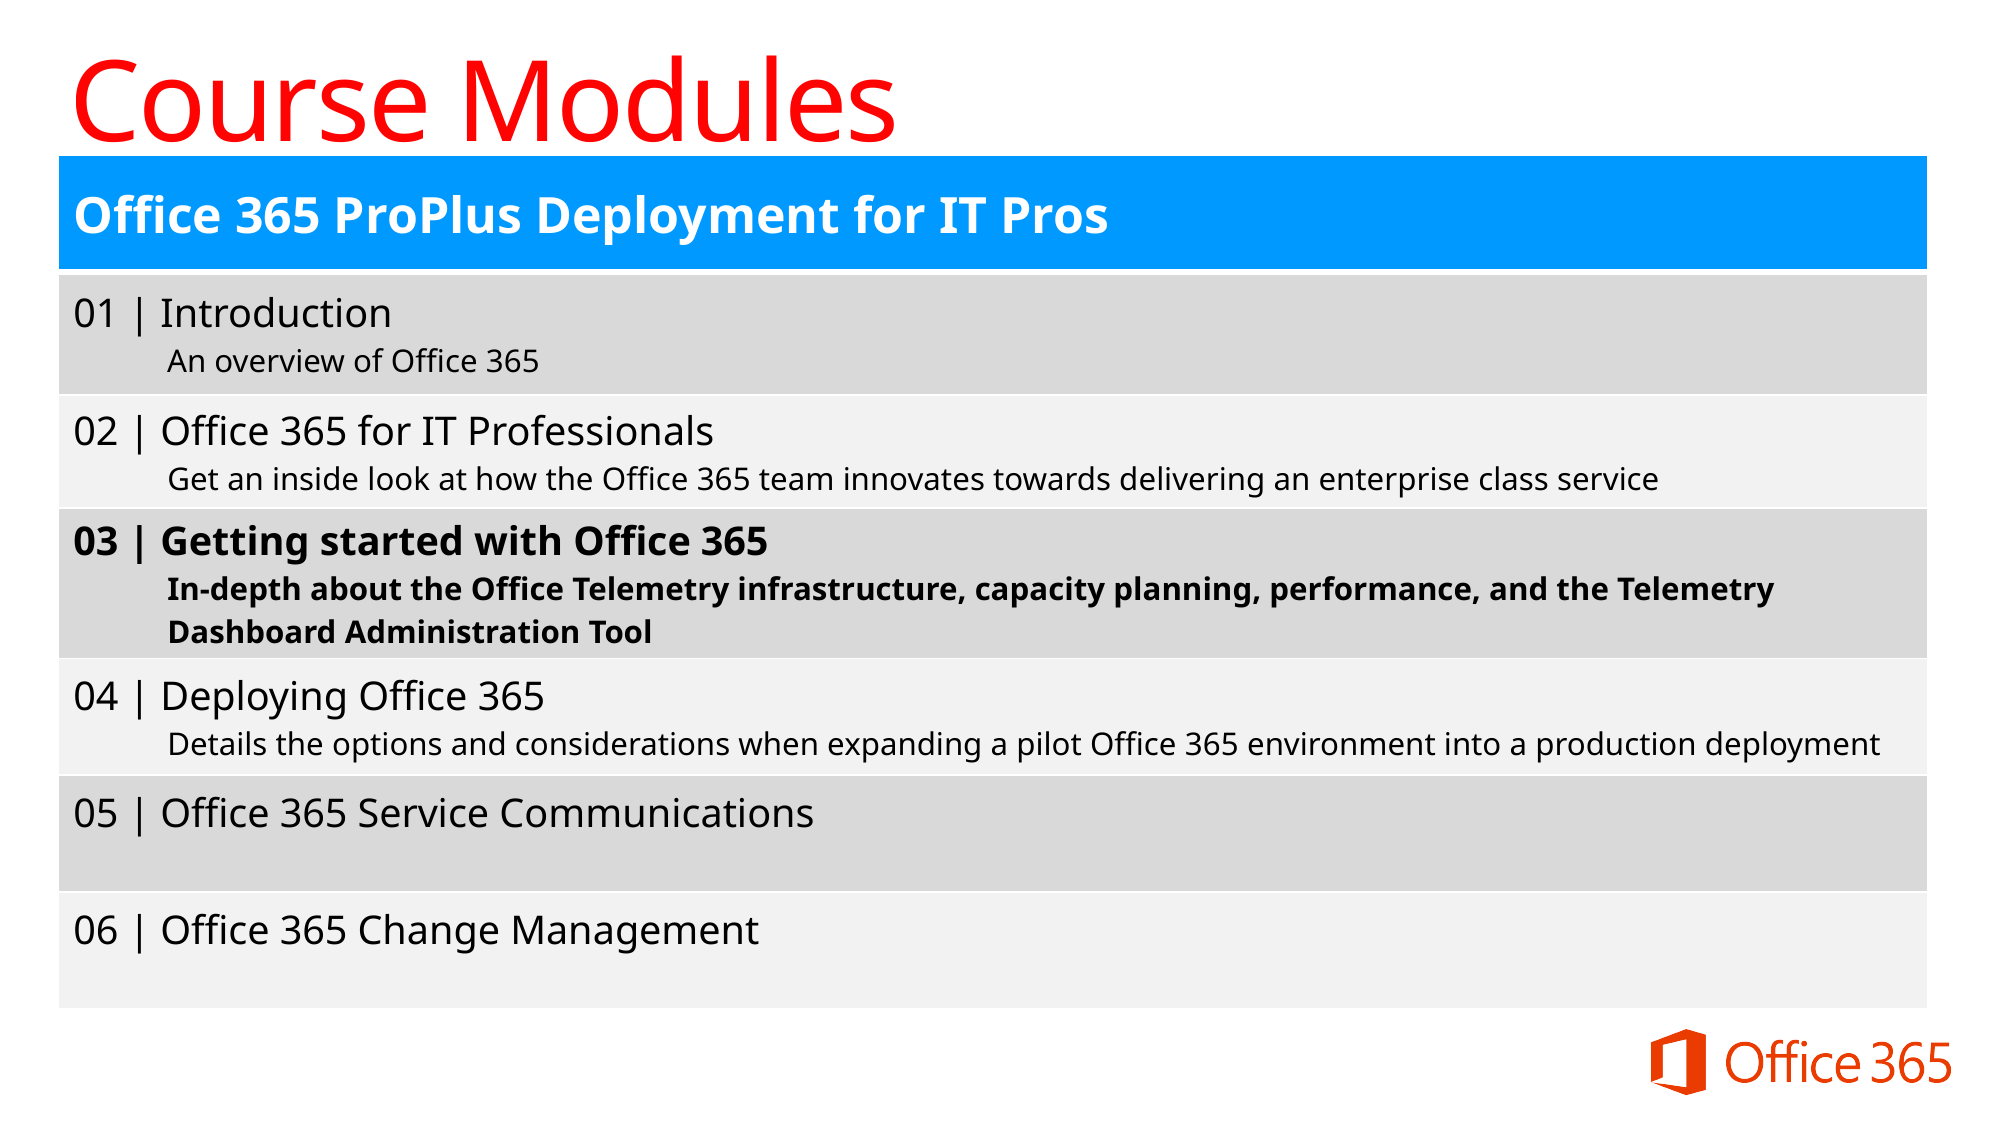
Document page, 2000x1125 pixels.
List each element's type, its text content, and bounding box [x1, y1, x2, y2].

table_cell 05 | Office 365 Service Communications [59, 776, 1927, 891]
table_header Office 365 ProPlus Deployment for IT Pros [59, 156, 1927, 269]
picture [1622, 1000, 1978, 1124]
table_cell 03 | Getting started with Office 365 In-depth about the Office Telemetry infrastructure, capacity planning, performance, and the Telemetry Dashboard Administration Tool [59, 509, 1927, 658]
table_cell 06 | Office 365 Change Management [59, 893, 1927, 1008]
title Course Modules [69, 43, 1830, 155]
table_cell 01 | Introduction An overview of Office 365 [59, 275, 1927, 394]
table_cell 02 | Office 365 for IT Professionals Get an inside look at how the Office 365 team innovates towards delivering an enterprise class service [59, 396, 1927, 507]
table_cell 04 | Deploying Office 365 Details the options and considerations when expanding a pilot Office 365 environment into a production deployment [59, 659, 1927, 774]
